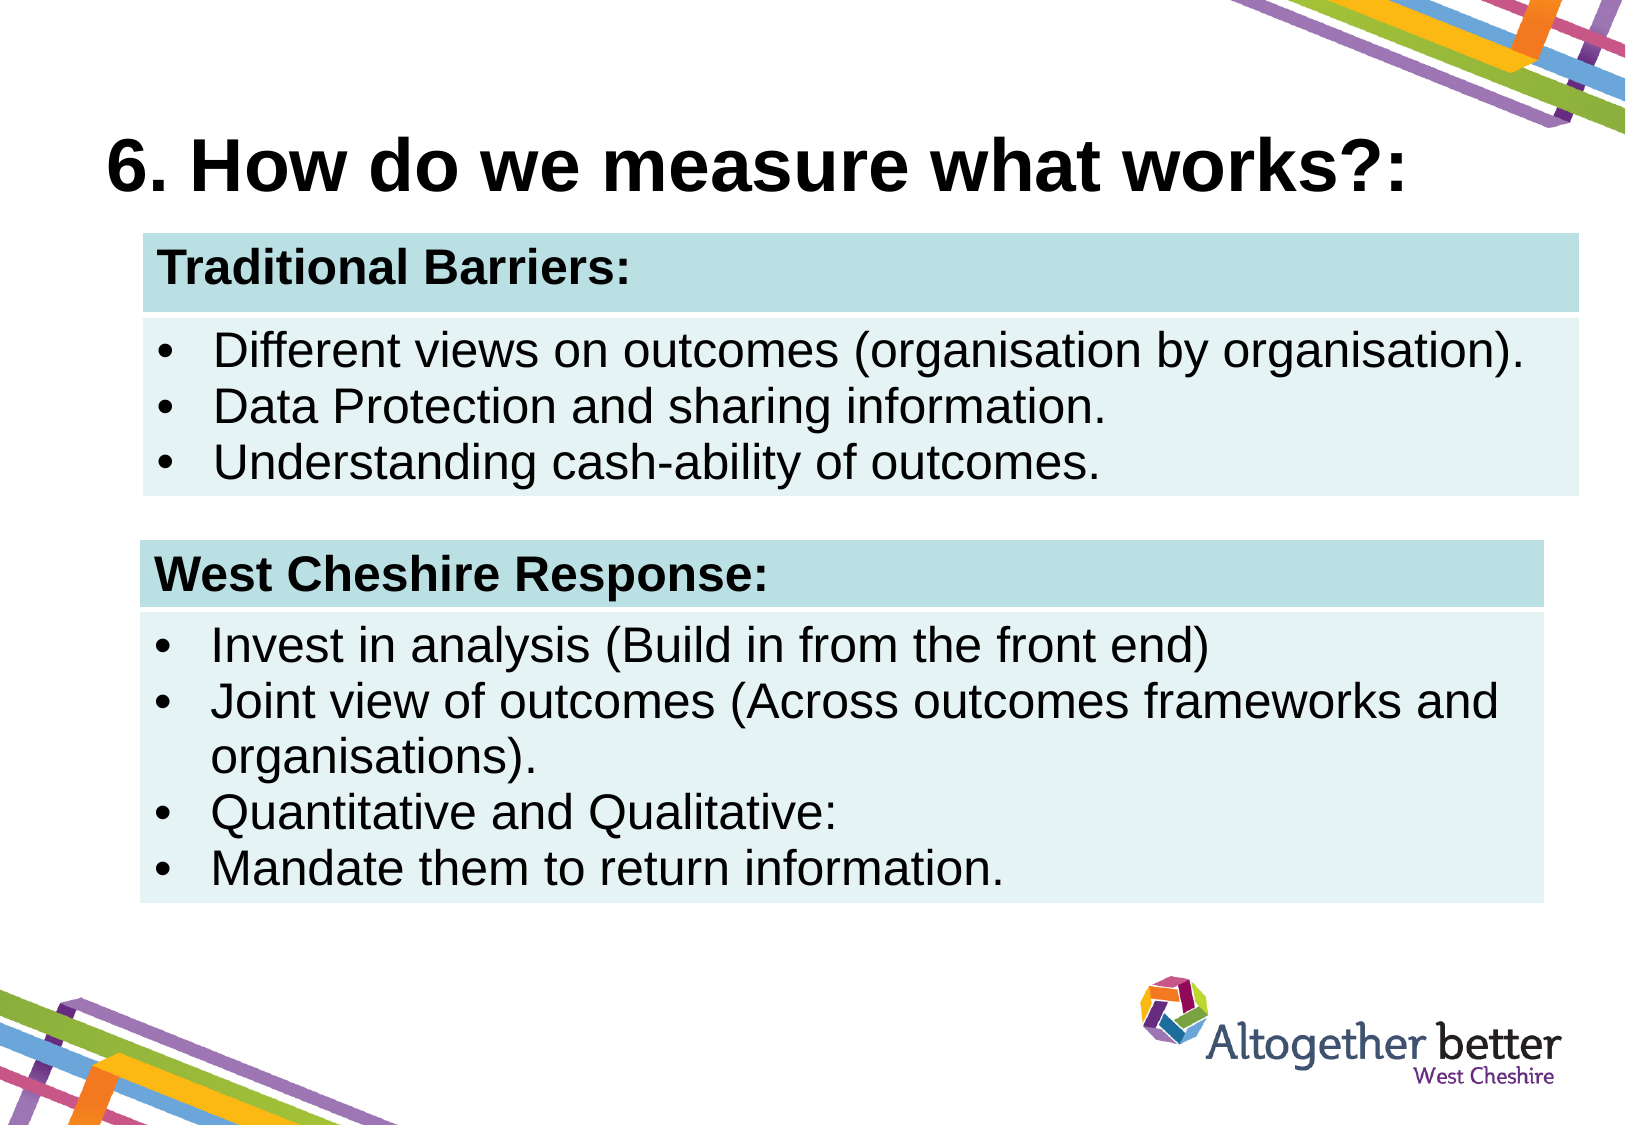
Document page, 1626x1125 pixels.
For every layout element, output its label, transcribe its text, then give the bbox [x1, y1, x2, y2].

picture [0, 0, 1626, 1125]
text_box [103, 428, 1581, 705]
title 6. How do we measure what works?: [91, 101, 1528, 222]
table_cell Invest in analysis (Build in from the front end) Joint view of outcomes (Across outcomes frameworks and organisations). Quantitative and Qualitative: Mandate them to return information. [140, 612, 1544, 903]
table_header Traditional Barriers: [143, 233, 1579, 312]
table_header West Cheshire Response: [140, 540, 1544, 607]
table_cell Different views on outcomes (organisation by organisation). Data Protection and sharing information. Understanding cash-ability of outcomes. [143, 318, 1579, 496]
